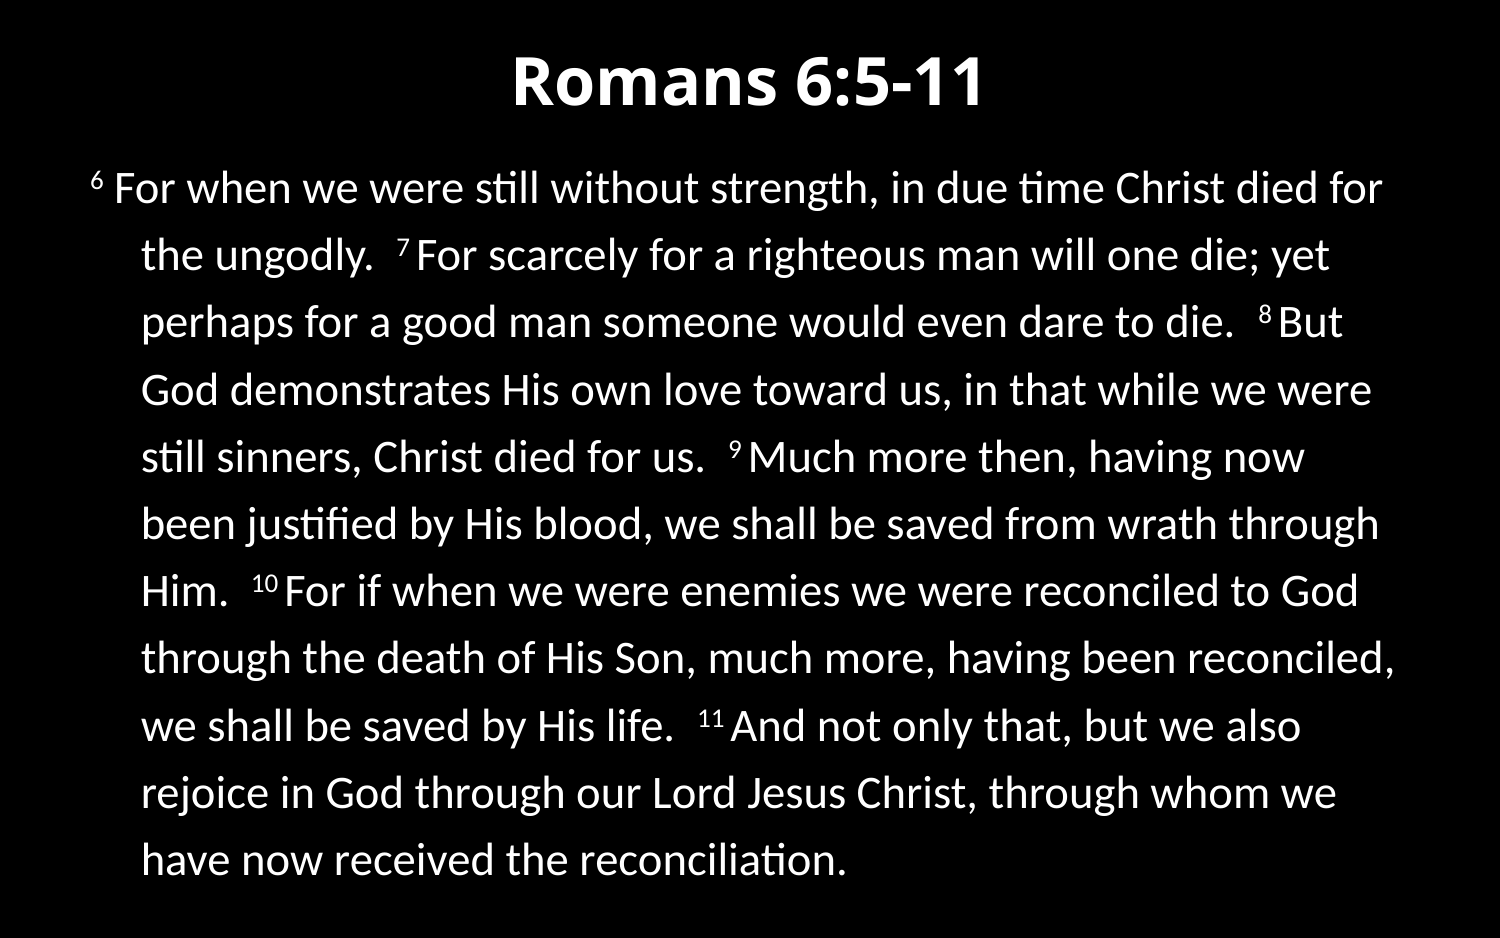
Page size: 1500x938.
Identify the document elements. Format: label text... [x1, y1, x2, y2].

title Romans 6:5-11 [75, 16, 1425, 138]
list 6 For when we were still without strength, in due time Christ died for the ungodly. 7 For scarcely for a righteous man will one die; yet perhaps for a good man someone would even dare to die. 8 But God demonstrates His own love toward us, in that while we were still sinners, Christ died for us. 9 Much more then, having now been justified by His blood, we shall be saved from wrath through Him. 10 For if when we were enemies we were reconciled to God through the death of His Son, much more, having been reconciled, we shall be saved by His life. 11 And not only that, but we also rejoice in God through our Lord Jesus Christ, through whom we have now received the reconciliation. [75, 138, 1425, 906]
